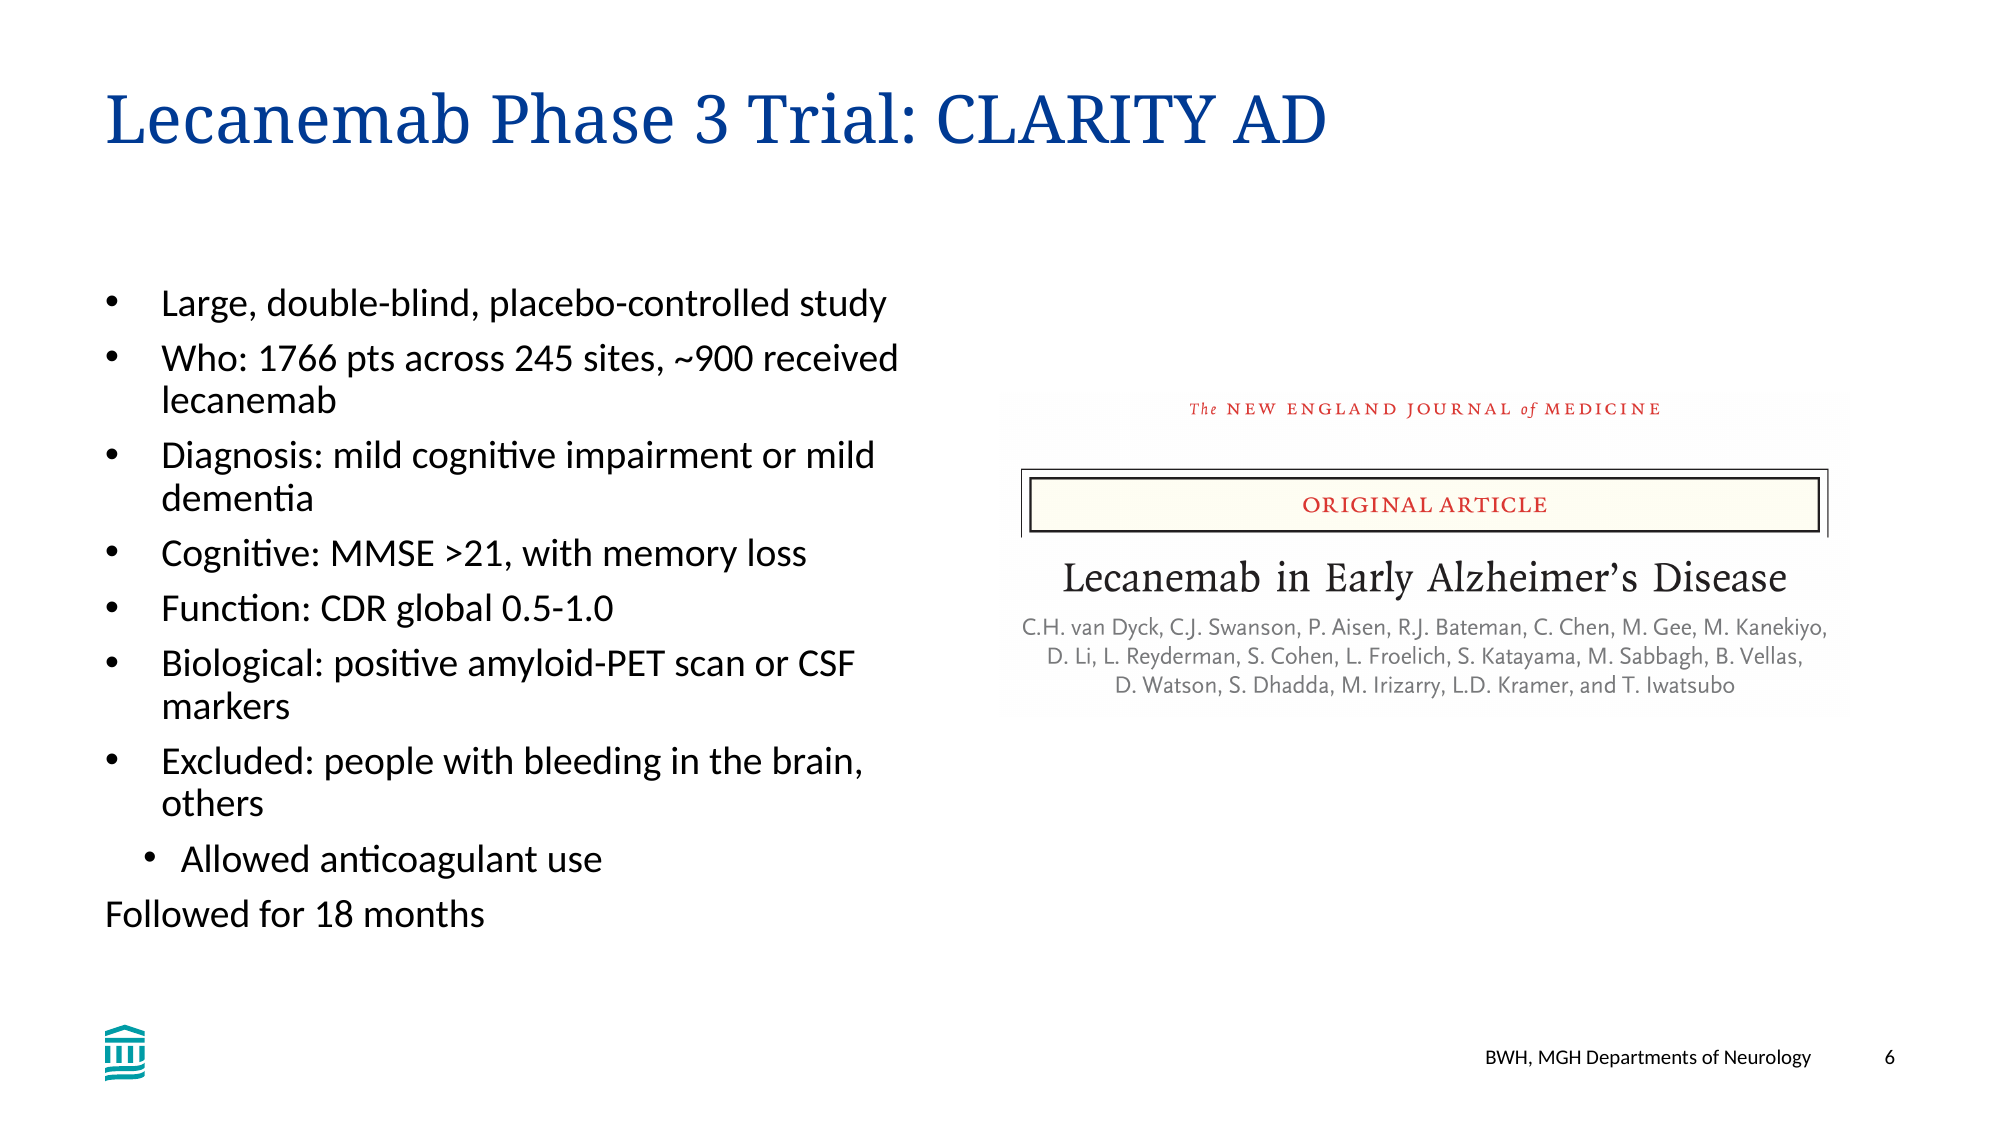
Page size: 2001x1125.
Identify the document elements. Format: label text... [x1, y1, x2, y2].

list Large, double-blind, placebo-controlled study Who: 1766 pts across 245 sites, ~900 received lecanemab Diagnosis: mild cognitive impairment or mild dementia Cognitive: MMSE >21, with memory loss Function: CDR global 0.5-1.0 Biological: positive amyloid-PET scan or CSF markers Excluded: people with bleeding in the brain, others Allowed anticoagulant use Followed for 18 months [105, 281, 956, 942]
title Lecanemab Phase 3 Trial: CLARITY AD [105, 85, 1894, 243]
footer BWH, MGH Departments of Neurology [547, 1043, 1812, 1069]
picture [999, 392, 1850, 717]
